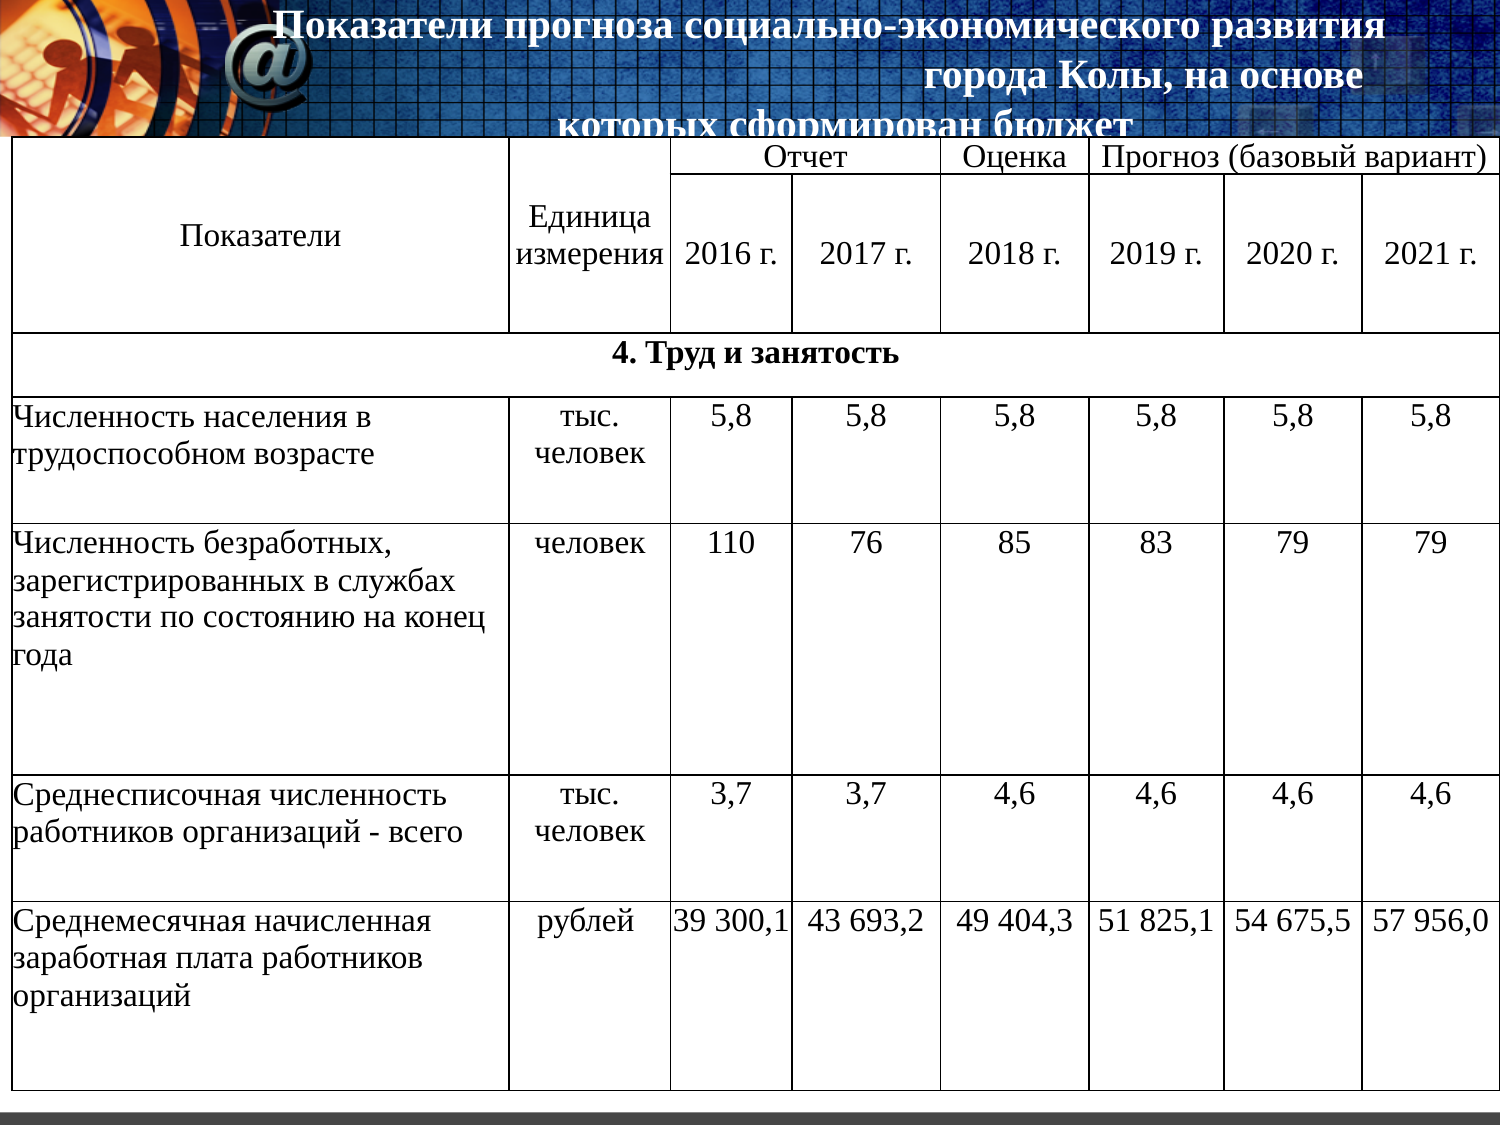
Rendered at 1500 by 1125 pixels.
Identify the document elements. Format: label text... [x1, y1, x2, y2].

table_cell 79 [1363, 524, 1499, 774]
table_cell человек [510, 524, 670, 774]
table_cell 51 825,1 [1090, 902, 1223, 1090]
table_cell 57 956,0 [1363, 902, 1499, 1090]
table_cell 2020 г. [1225, 175, 1361, 332]
table_cell 4,6 [1090, 776, 1223, 901]
table_cell 76 [793, 524, 940, 774]
table_cell Численность населения в трудоспособном возрасте [13, 398, 508, 523]
table_cell 5,8 [1363, 398, 1499, 523]
table_cell 5,8 [1090, 398, 1223, 523]
table_cell 43 693,2 [793, 902, 940, 1090]
table_cell 5,8 [1225, 398, 1361, 523]
table_cell 4,6 [1363, 776, 1499, 901]
table_cell 2019 г. [1090, 175, 1223, 332]
table_cell 110 [671, 524, 791, 774]
table_cell 2021 г. [1363, 175, 1499, 332]
table_cell 3,7 [671, 776, 791, 901]
table_cell 3,7 [793, 776, 940, 901]
table_cell 2017 г. [793, 175, 940, 332]
table_cell 79 [1225, 524, 1361, 774]
table_cell 4,6 [1225, 776, 1361, 901]
table_header Единица измерения [510, 138, 670, 332]
table_cell 54 675,5 [1225, 902, 1361, 1090]
table_cell 4. Труд и занятость [13, 334, 1499, 396]
table_cell Среднемесячная начисленная заработная плата работников организаций [13, 902, 508, 1090]
table_cell 5,8 [793, 398, 940, 523]
table_cell 39 300,1 [671, 902, 791, 1090]
table_header Прогноз (базовый вариант) [1090, 138, 1499, 173]
table_header Оценка [941, 138, 1088, 173]
table_cell 85 [941, 524, 1088, 774]
table_cell 49 404,3 [941, 902, 1088, 1090]
table_cell Среднесписочная численность работников организаций - всего [13, 776, 508, 901]
table_cell 83 [1090, 524, 1223, 774]
table_header Отчет [671, 138, 940, 173]
table_cell 2018 г. [941, 175, 1088, 332]
table_cell 5,8 [671, 398, 791, 523]
table_cell 5,8 [941, 398, 1088, 523]
table_cell рублей [510, 902, 670, 1090]
table_cell тыс. человек [510, 776, 670, 901]
table_cell Численность безработных, зарегистрированных в службах занятости по состоянию на конец года [13, 524, 508, 774]
table_header Показатели [13, 138, 508, 332]
table_cell 2016 г. [671, 175, 791, 332]
picture [0, 0, 1500, 138]
title Показатели прогноза социально-экономического развития города Колы, на основе которых сформирован бюджет [253, 18, 1448, 126]
table_cell тыс. человек [510, 398, 670, 523]
table_cell 4,6 [941, 776, 1088, 901]
